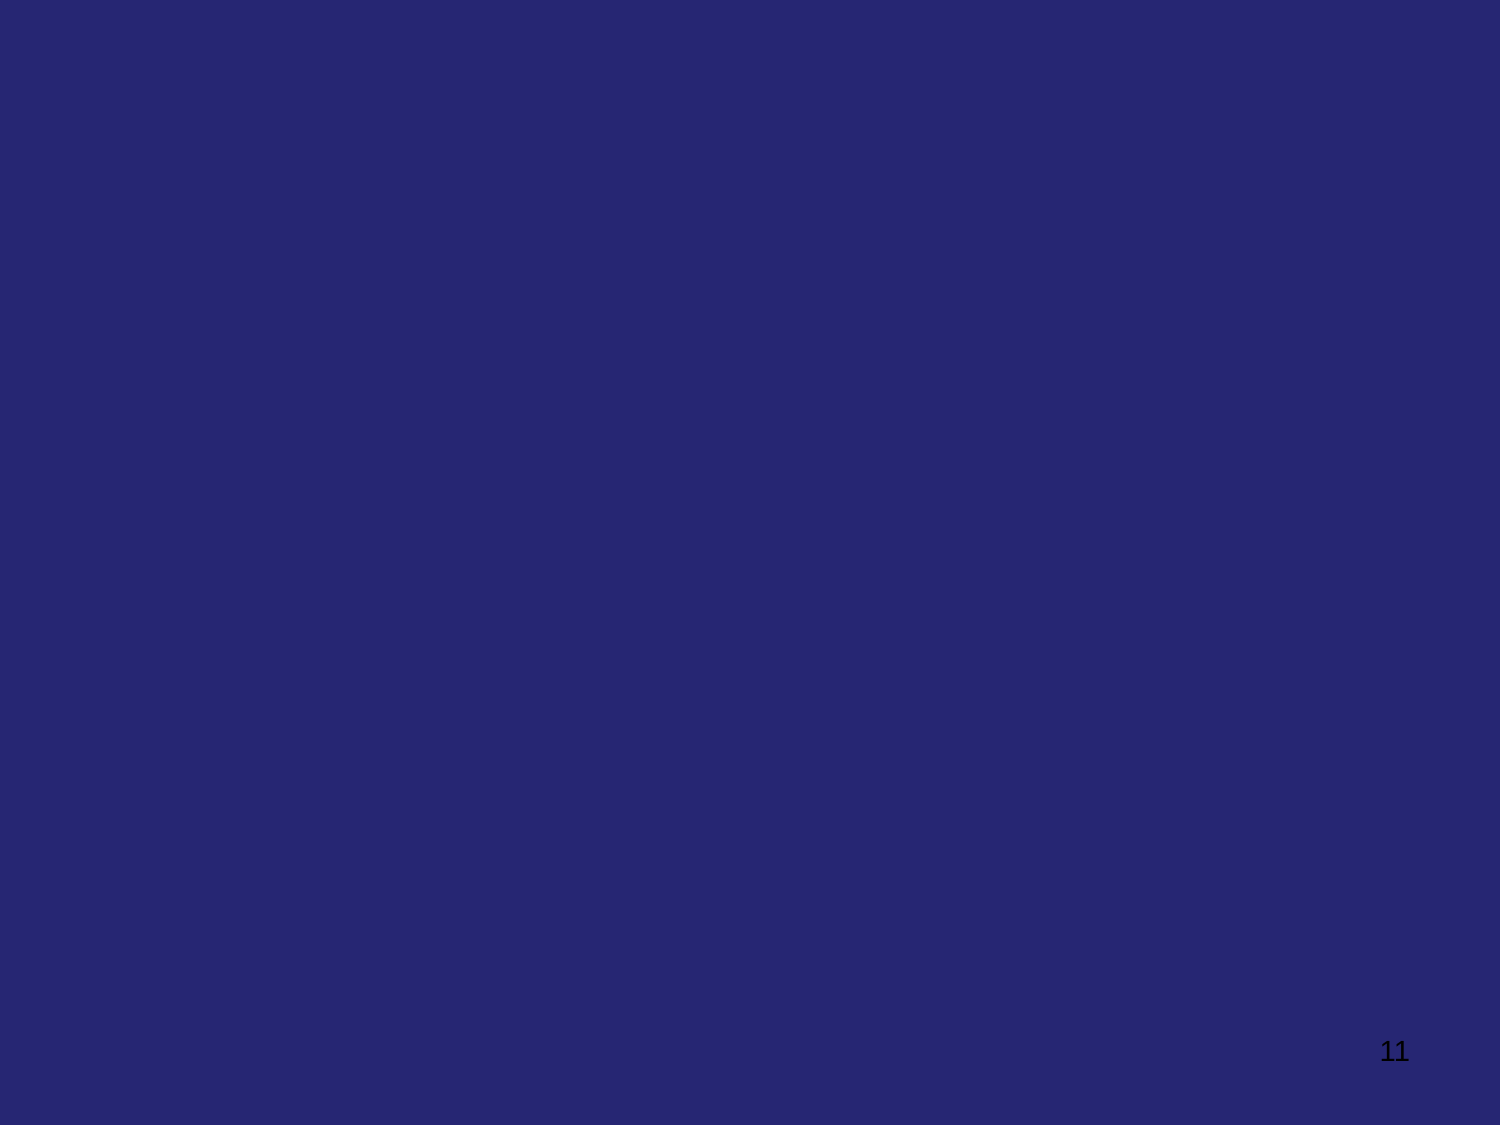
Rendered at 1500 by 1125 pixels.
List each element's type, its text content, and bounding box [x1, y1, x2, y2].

slide_number 11 [1074, 1024, 1426, 1103]
